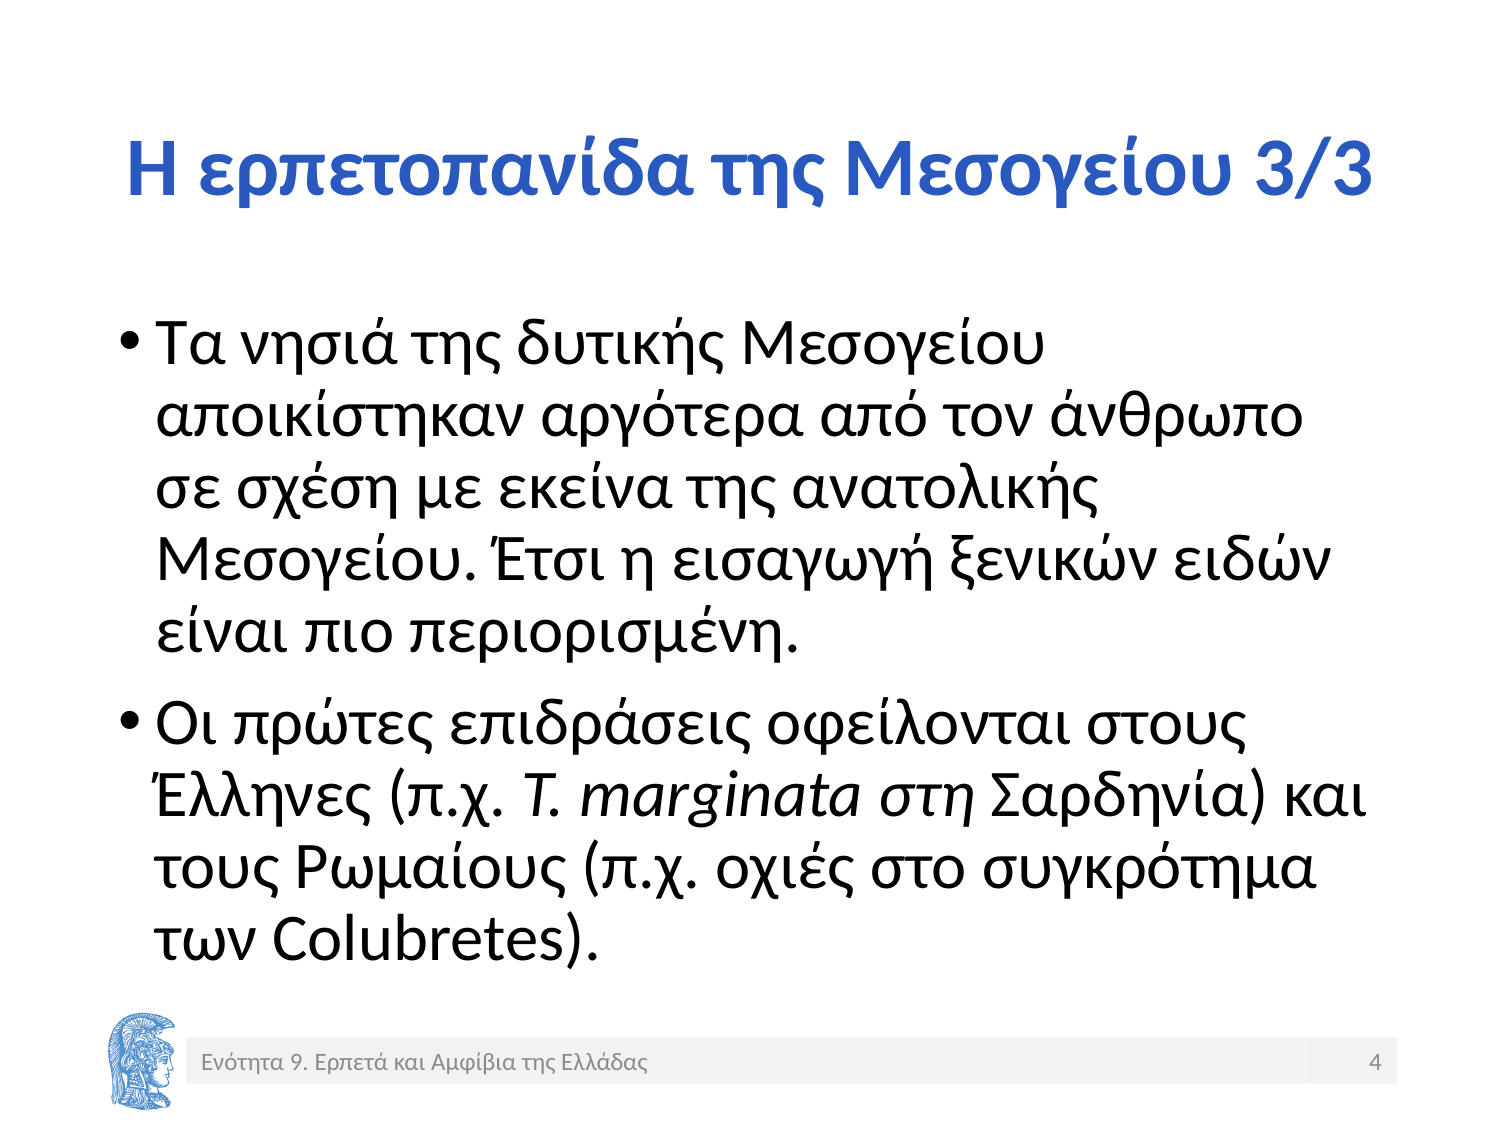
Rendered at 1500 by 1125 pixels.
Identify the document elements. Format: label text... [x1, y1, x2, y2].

footer Ενότητα 9. Ερπετά και Αμφίβια της Ελλάδας [186, 1037, 1306, 1084]
list Τα νησιά της δυτικής Μεσογείου αποικίστηκαν αργότερα από τον άνθρωπο σε σχέση με εκείνα της ανατολικής Μεσογείου. Έτσι η εισαγωγή ξενικών ειδών είναι πιο περιορισμένη. Οι πρώτες επιδράσεις οφείλονται στους Έλληνες (π.χ. T. marginata στη Σαρδηνία) και τους Ρωμαίους (π.χ. οχιές στο συγκρότημα των Colubretes). [103, 299, 1397, 1014]
picture [103, 1014, 186, 1114]
title Η ερπετοπανίδα της Μεσογείου 3/3 [103, 59, 1397, 278]
slide_number 4 [1306, 1037, 1397, 1084]
